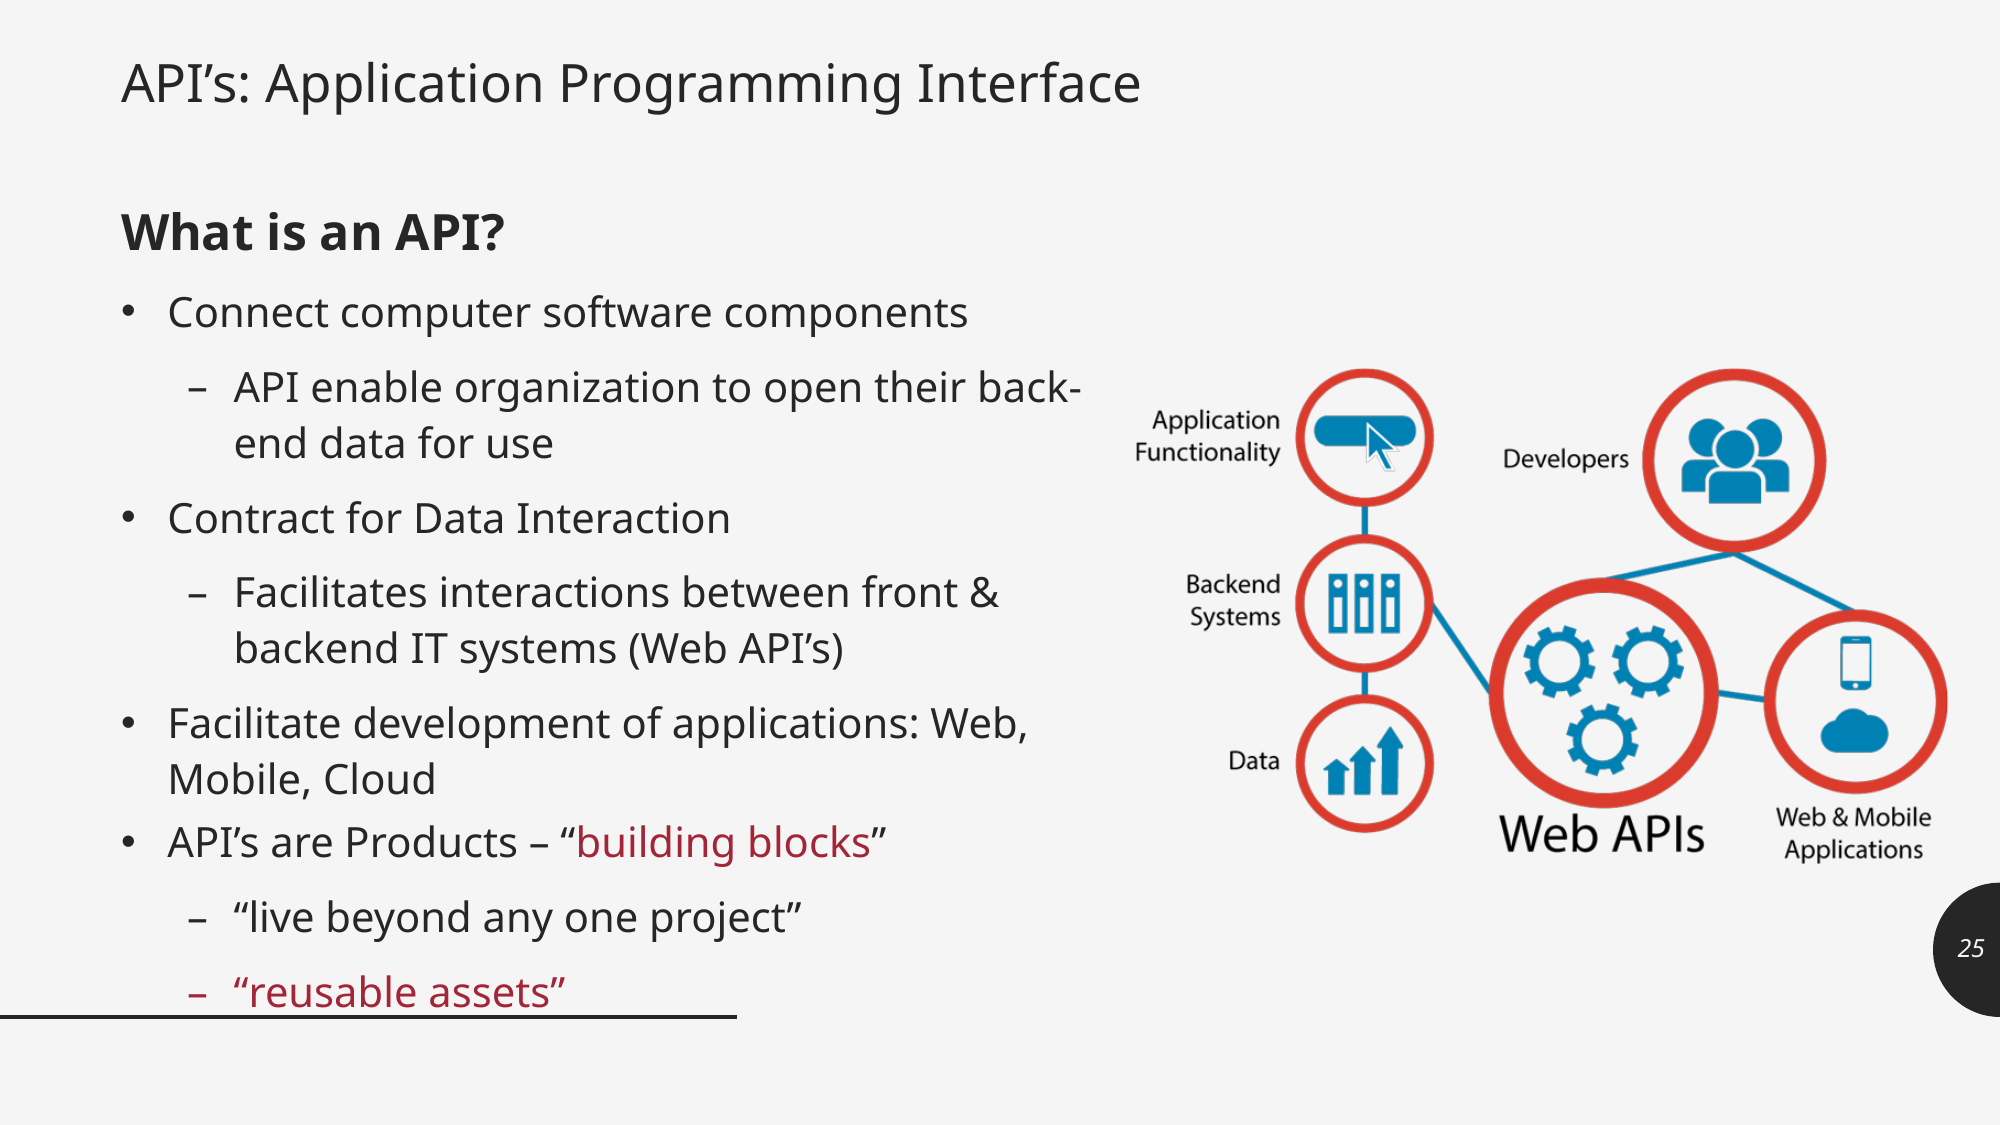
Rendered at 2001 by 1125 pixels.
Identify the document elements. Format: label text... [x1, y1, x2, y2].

list What is an API? Connect computer software components API enable organization to open their back-end data for use Contract for Data Interaction Facilitates interactions between front & backend IT systems (Web API’s) Facilitate development of applications: Web, Mobile, Cloud API’s are Products – “building blocks” “live beyond any one project” “reusable assets” [106, 186, 1122, 1045]
slide_number 25 [1933, 919, 2000, 980]
title API’s: Application Programming Interface [106, 49, 1933, 187]
picture [1121, 356, 1967, 875]
